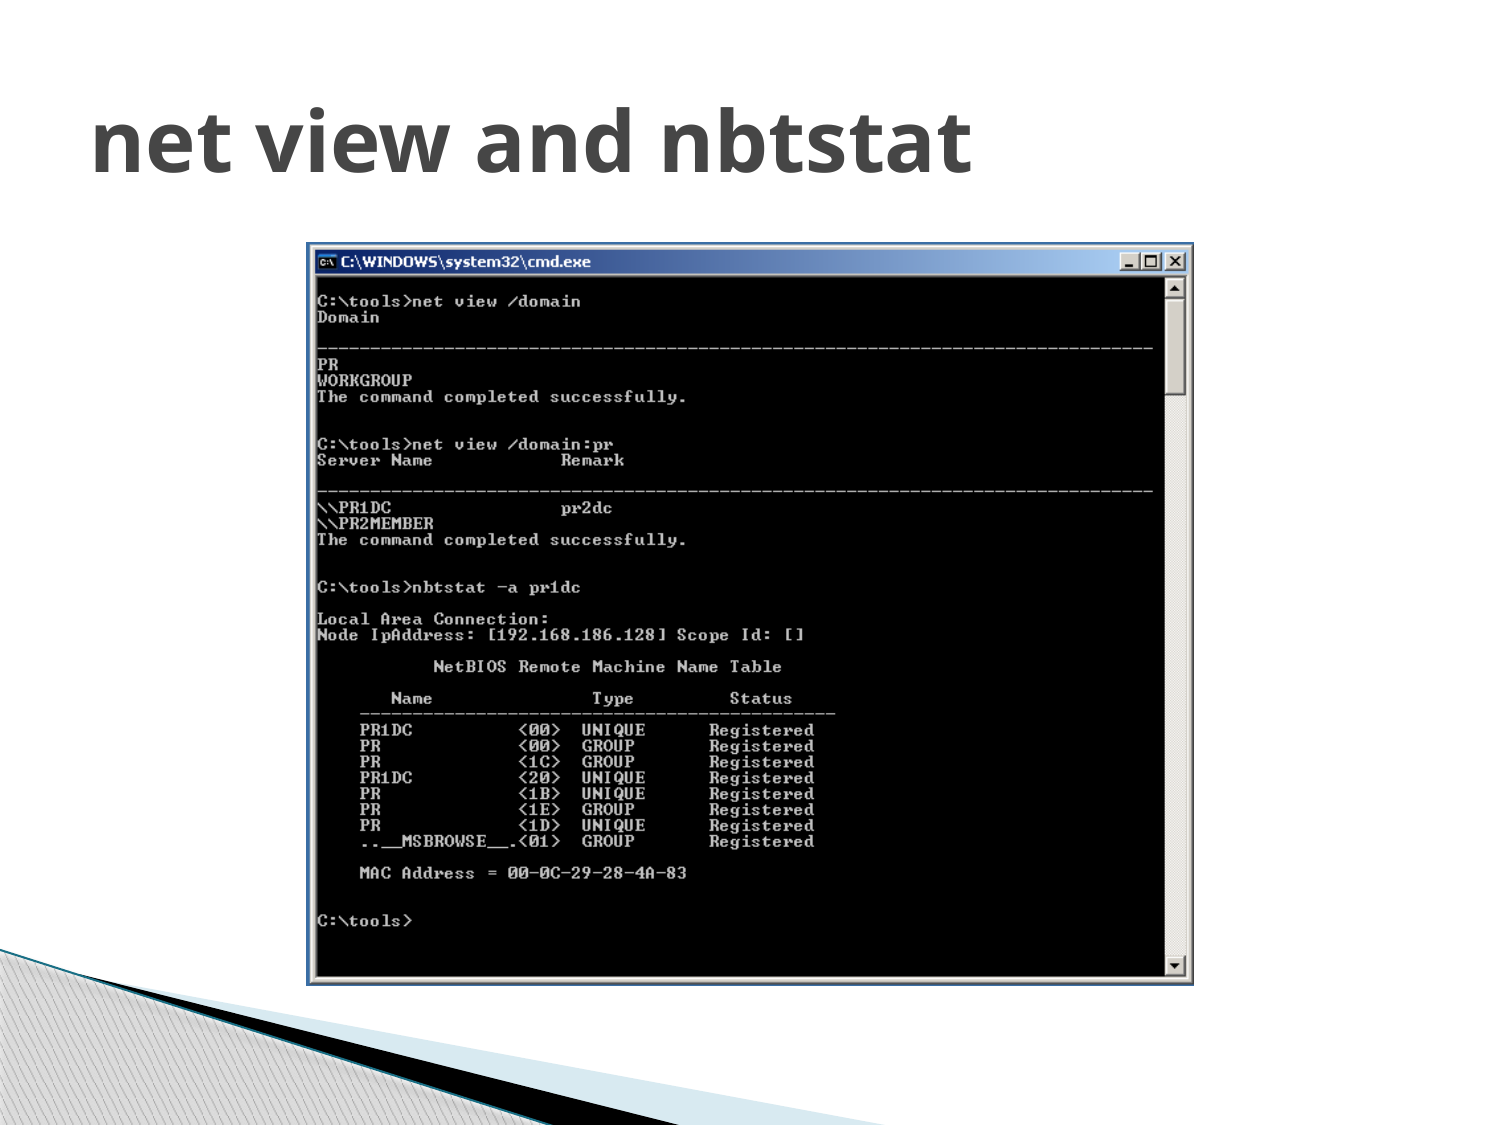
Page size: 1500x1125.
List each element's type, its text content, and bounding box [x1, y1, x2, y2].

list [306, 242, 1194, 986]
title net view and nbtstat [75, 45, 1425, 233]
